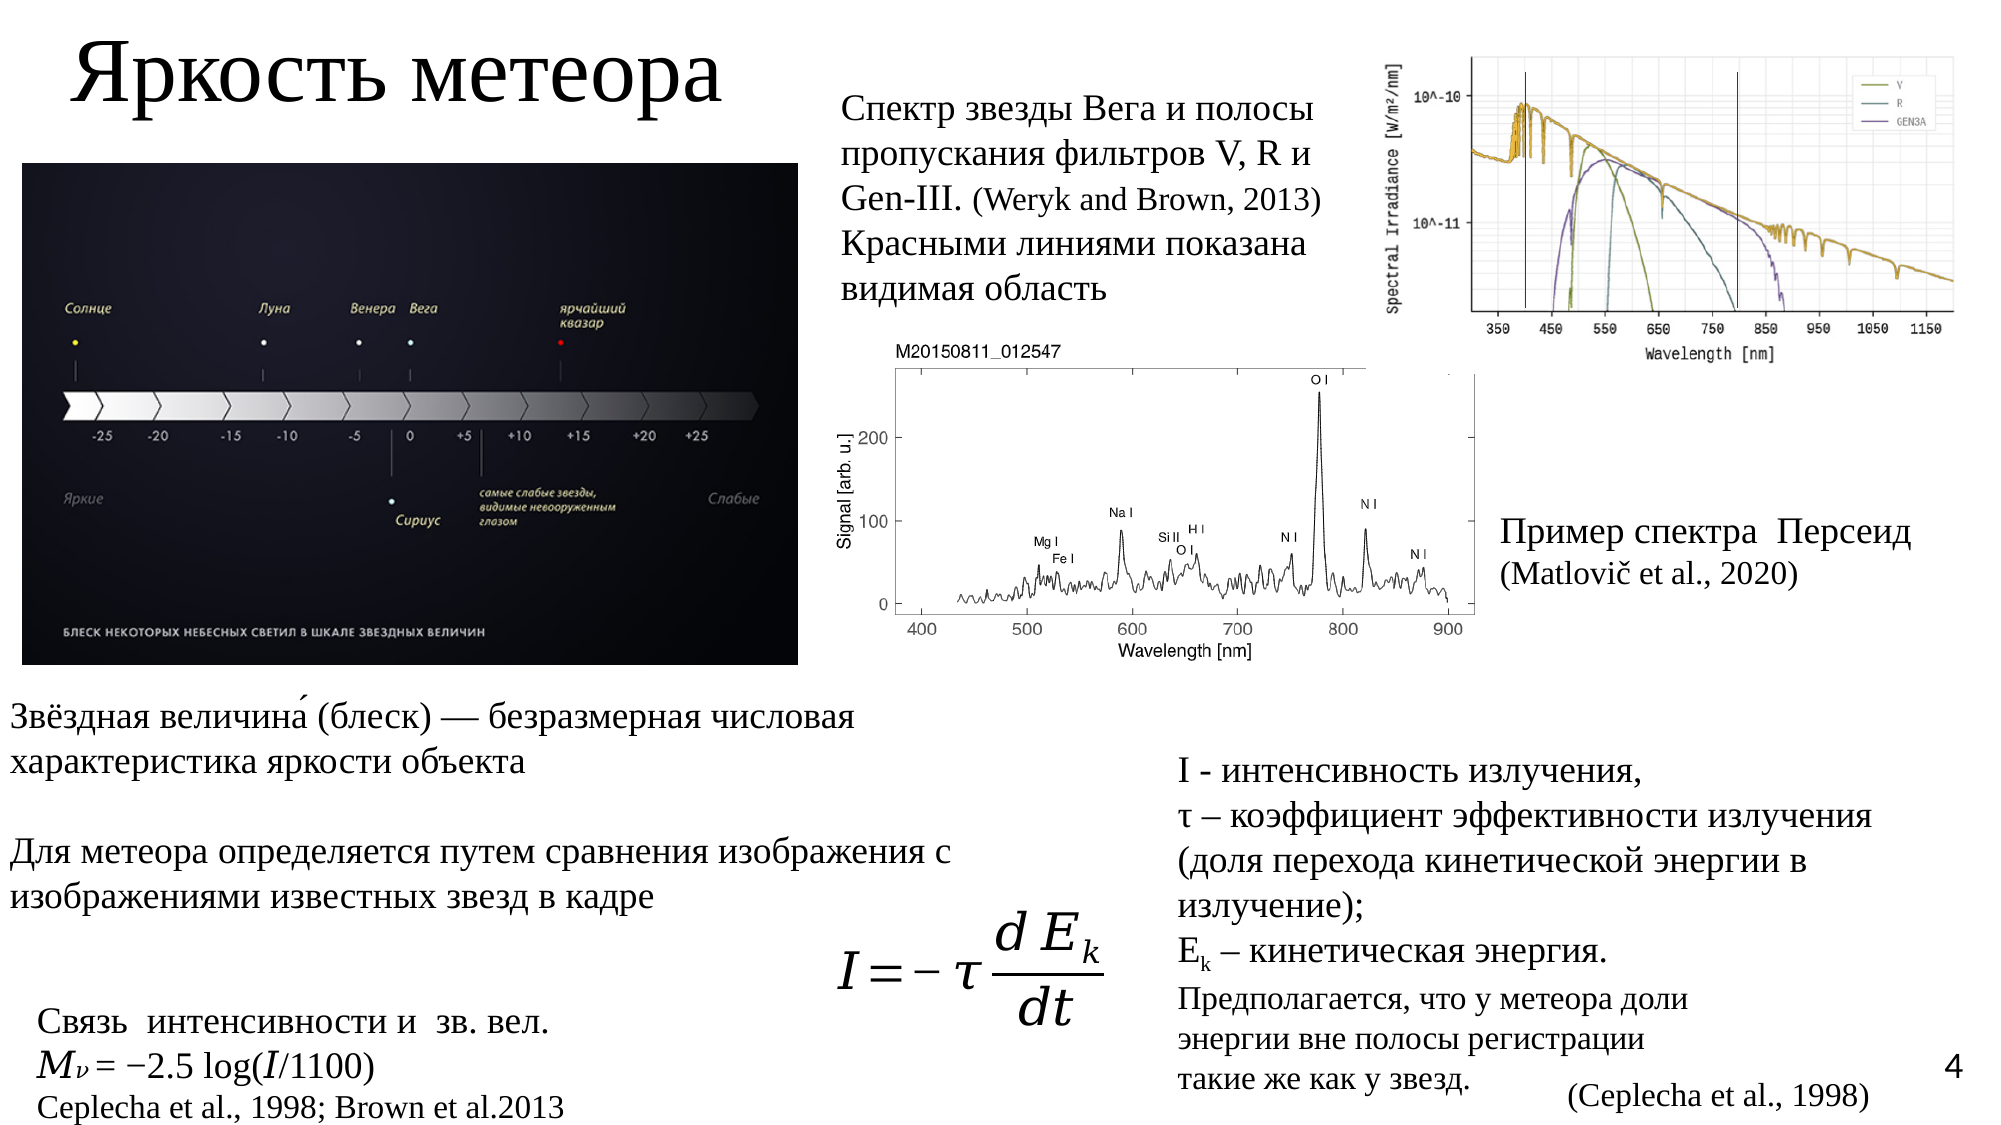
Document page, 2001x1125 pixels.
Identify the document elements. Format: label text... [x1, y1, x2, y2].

text_box Яркость метеора [55, 0, 1781, 181]
picture [822, 40, 1965, 668]
text_box Спектр звезды Вега и полосы пропускания фильтров V, R и Gen-III. (Weryk and Brown, 2013) Красными линиями показана видимая область [826, 75, 1366, 316]
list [22, 163, 798, 665]
text_box Связь интенсивности и зв. вел. 𝑀𝜈 = −2.5 log(𝐼/1100) Сeplecha et al., 1998; Brown et al.2013 [22, 988, 781, 1125]
text_box Звёздная величина́ (блеск) — безразмерная числовая характеристика яркости объекта Для метеора определяется путем сравнения изображения с изображениями известных звезд в кадре [0, 683, 996, 924]
text_box I - интенсивность излучения, τ – коэффициент эффективности излучения (доля перехода кинетической энергии в излучение); Ek – кинетическая энергия. Предполагается, что у метеора доли энергии вне полосы регистрации такие же как у звезд. [1162, 737, 1954, 1104]
text_box (Сeplecha et al., 1998) [1552, 1066, 1885, 1121]
text_box 4 [1929, 1033, 1979, 1094]
text_box Пример спектра Персеид (Matlovič et al., 2020) [1489, 498, 1928, 599]
